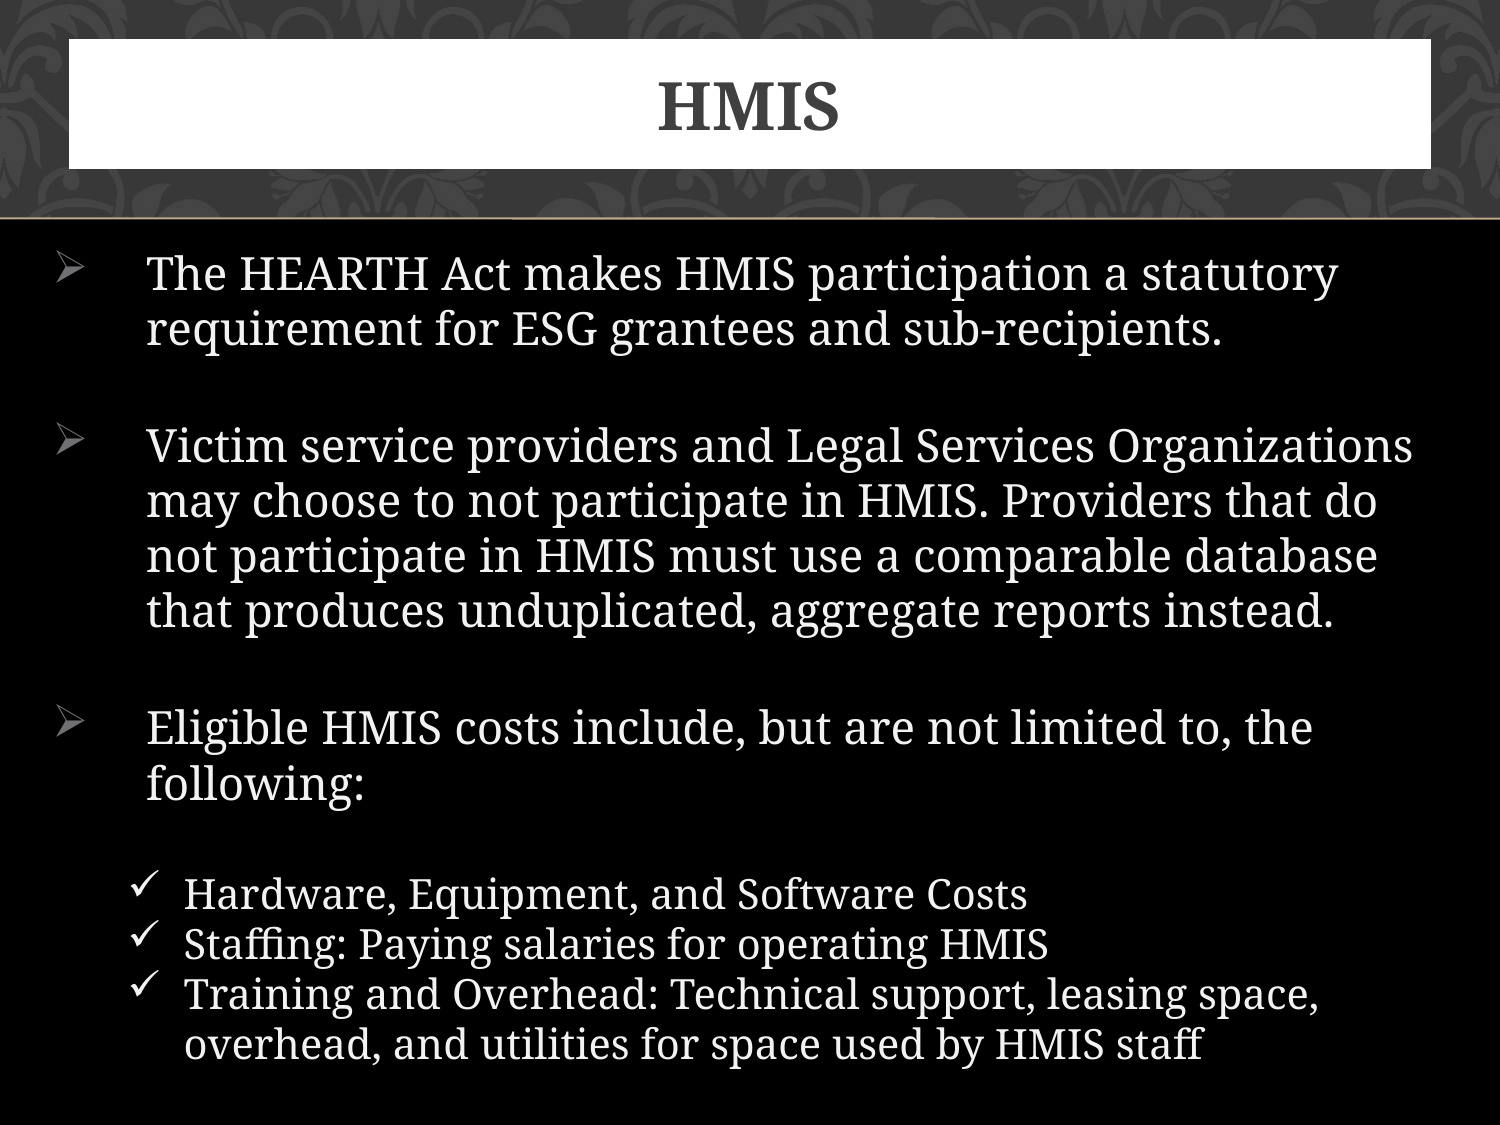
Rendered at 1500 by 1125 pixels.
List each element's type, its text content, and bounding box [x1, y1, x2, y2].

text_box The HEARTH Act makes HMIS participation a statutory requirement for ESG grantees and sub-recipients. Victim service providers and Legal Services Organizations may choose to not participate in HMIS. Providers that do not participate in HMIS must use a comparable database that produces unduplicated, aggregate reports instead. Eligible HMIS costs include, but are not limited to, the following: Hardware, Equipment, and Software Costs Staffing: Paying salaries for operating HMIS Training and Overhead: Technical support, leasing space, overhead, and utilities for space used by HMIS staff [37, 237, 1438, 1075]
list [75, 162, 1475, 1005]
title HMIS [69, 39, 1431, 169]
